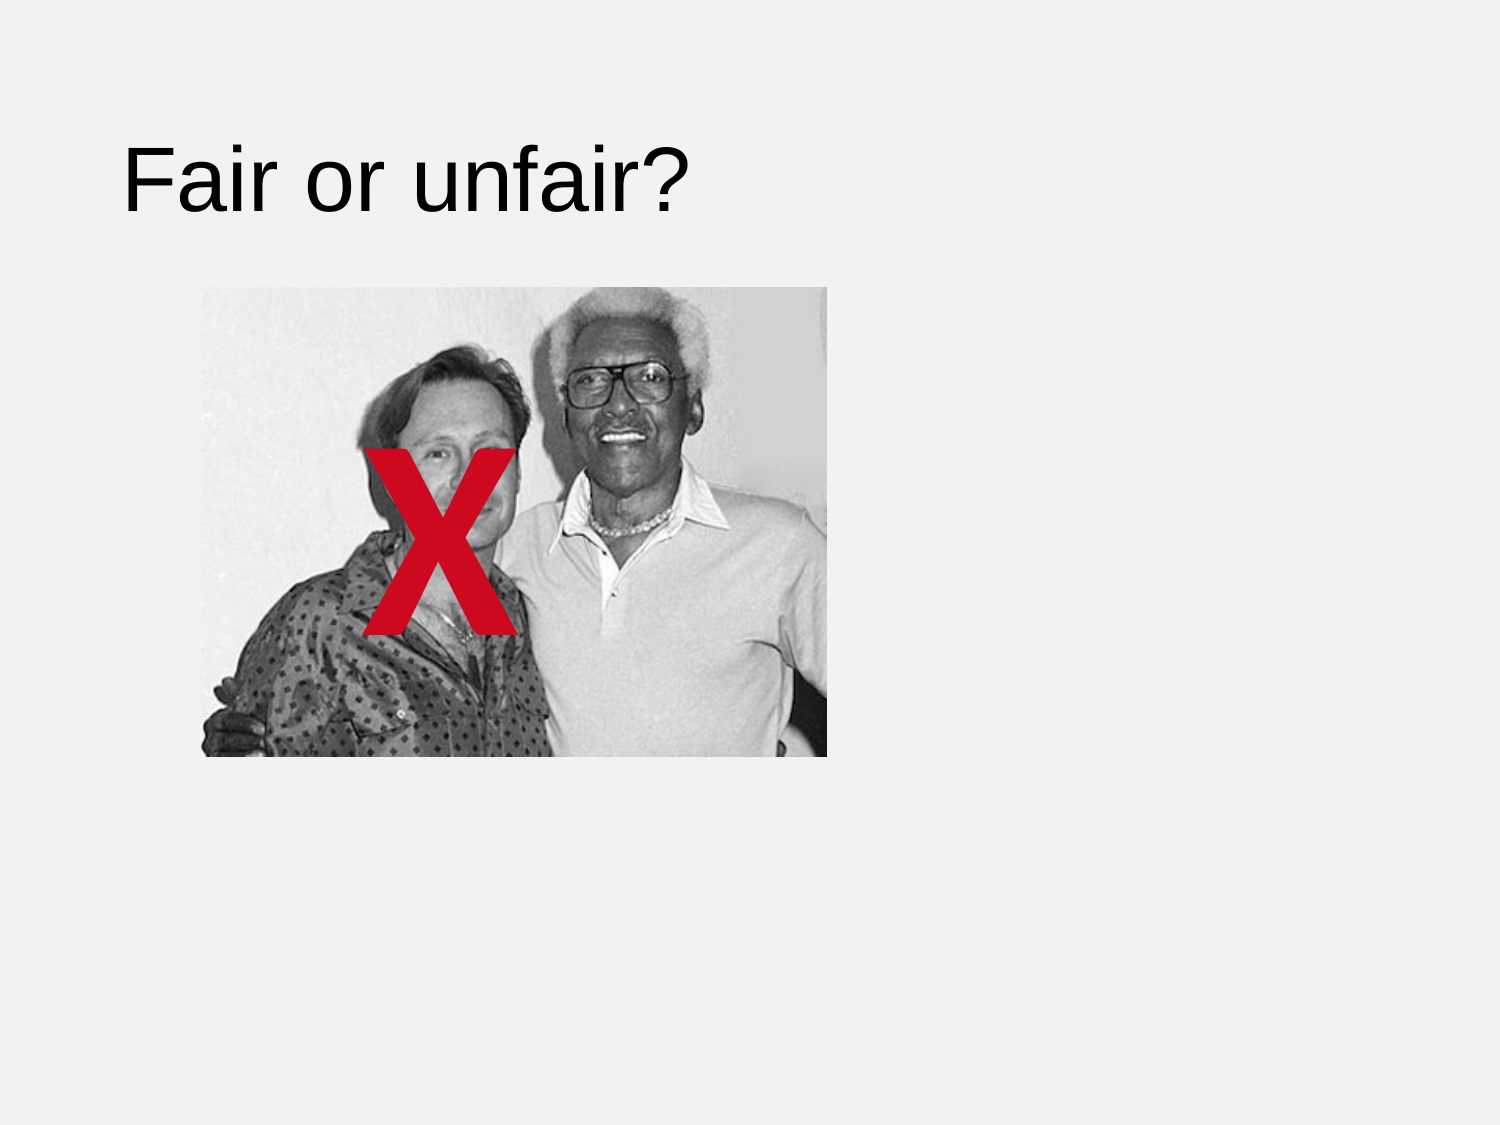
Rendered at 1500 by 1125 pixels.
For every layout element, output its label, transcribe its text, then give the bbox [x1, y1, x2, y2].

text_box Fair or unfair? [106, 112, 725, 237]
picture [201, 287, 827, 757]
